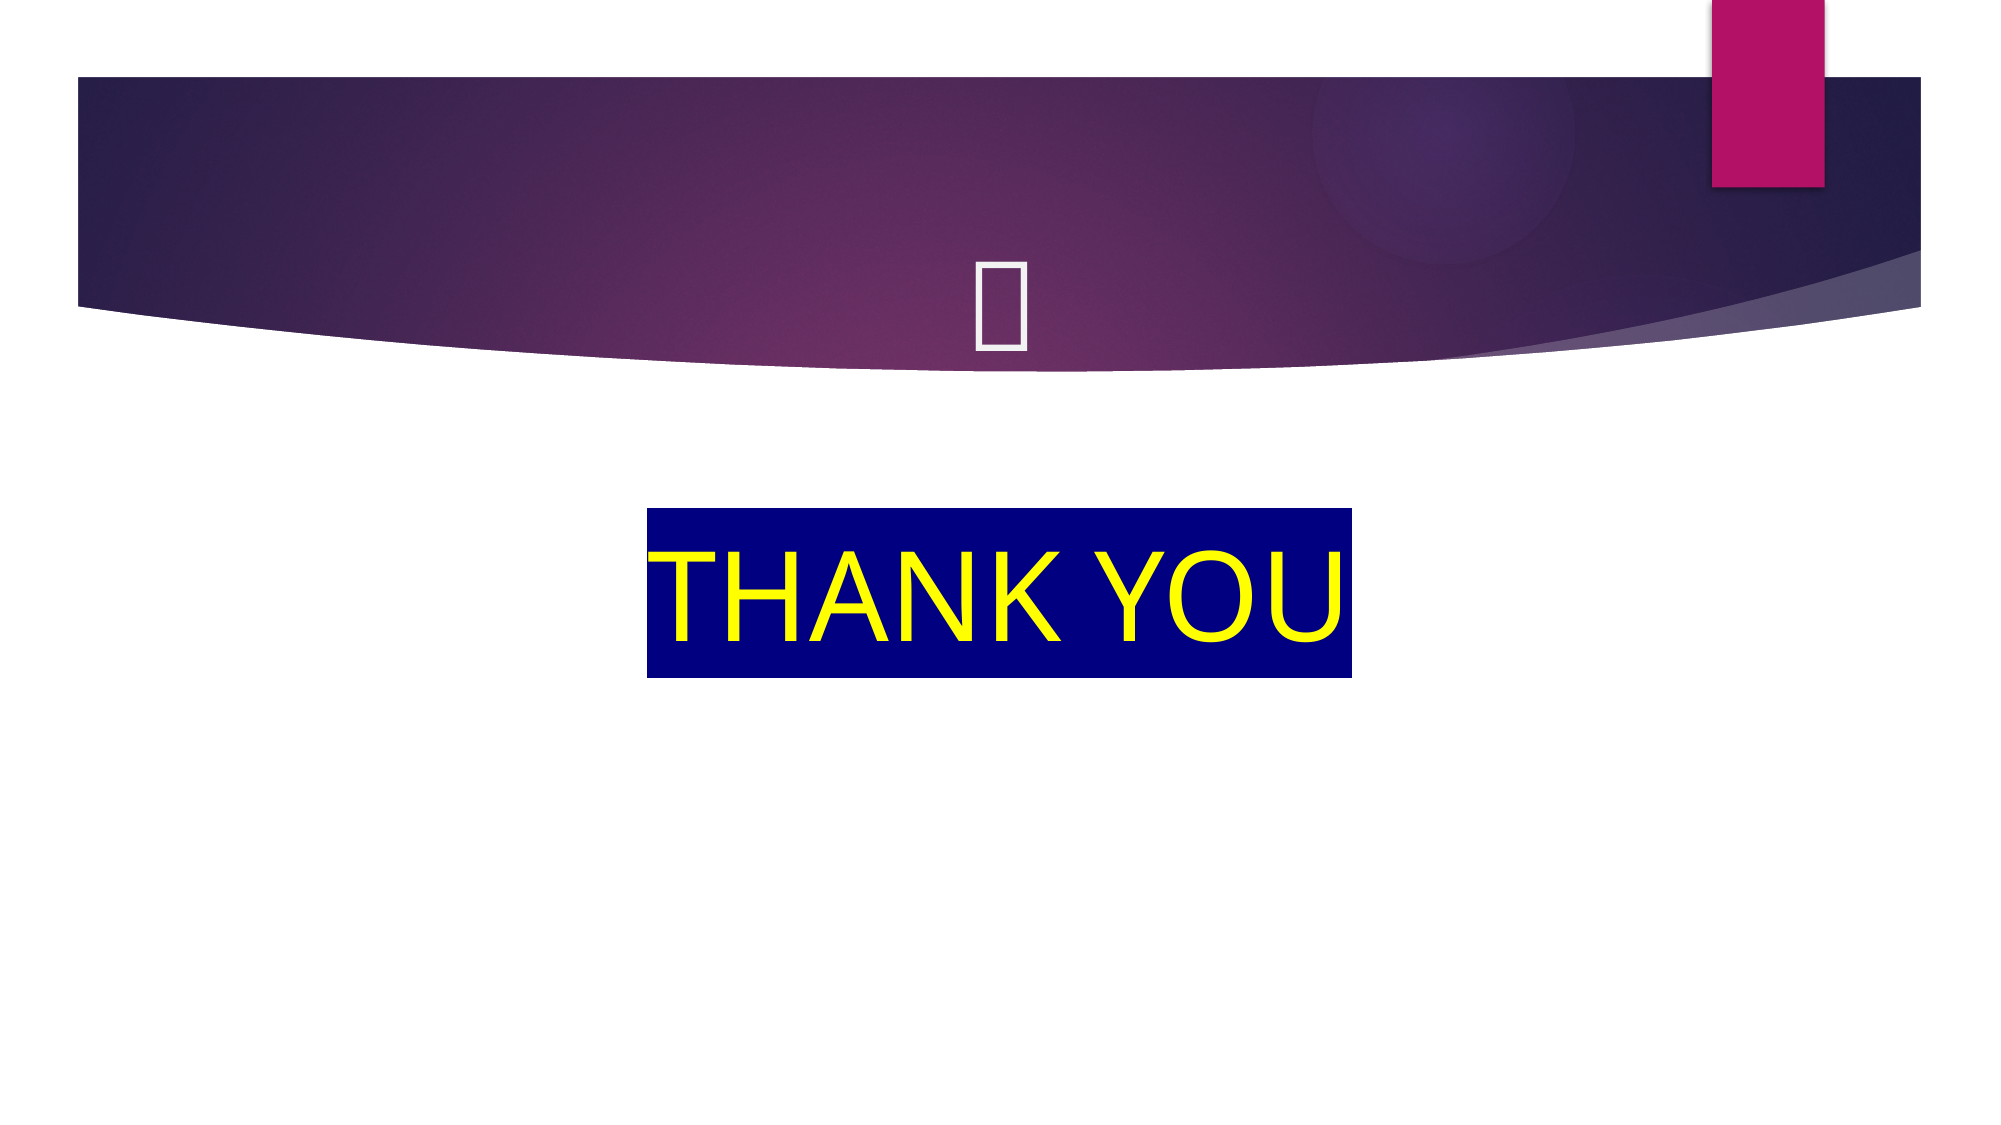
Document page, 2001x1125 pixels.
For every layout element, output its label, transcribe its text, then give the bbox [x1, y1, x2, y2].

text_box  [949, 218, 1162, 384]
text_box THANK YOU [469, 508, 1531, 674]
